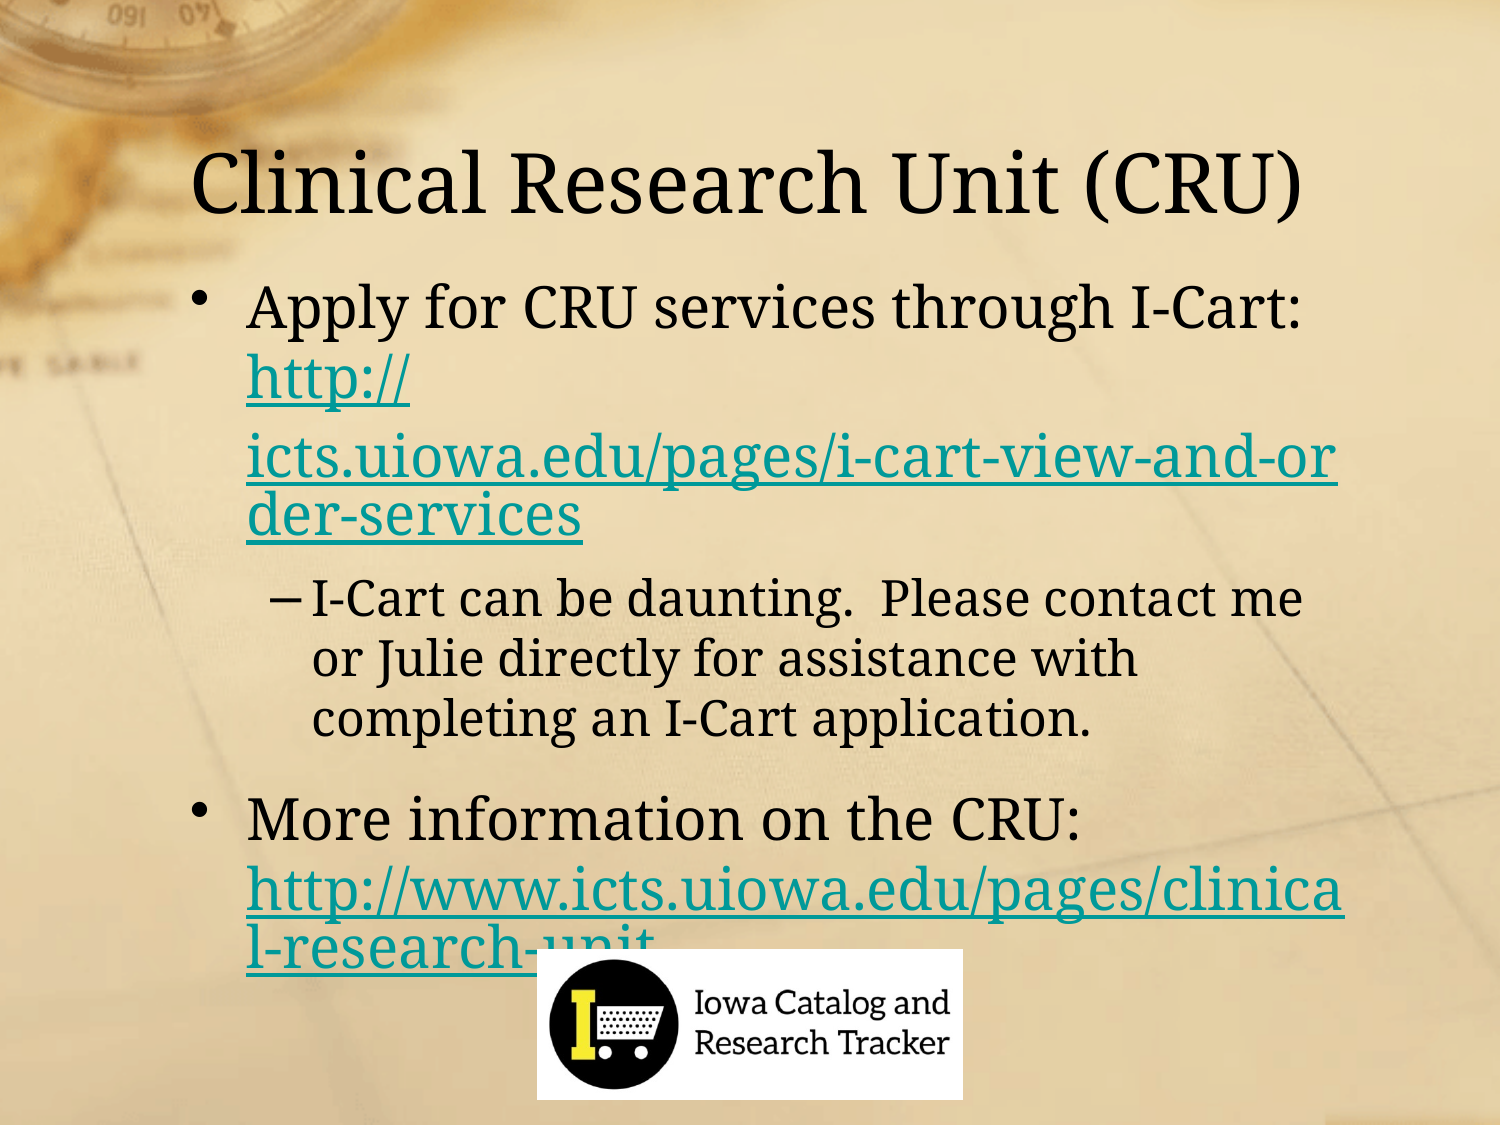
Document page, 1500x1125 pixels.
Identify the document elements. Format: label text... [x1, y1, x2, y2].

list Apply for CRU services through I-Cart: http://icts.uiowa.edu/pages/i-cart-view-and-order-services I-Cart can be daunting. Please contact me or Julie directly for assistance with completing an I-Cart application. More information on the CRU: http://www.icts.uiowa.edu/pages/clinical-research-unit [174, 262, 1375, 1005]
picture [0, 0, 1500, 1125]
title Clinical Research Unit (CRU) [174, 45, 1463, 238]
